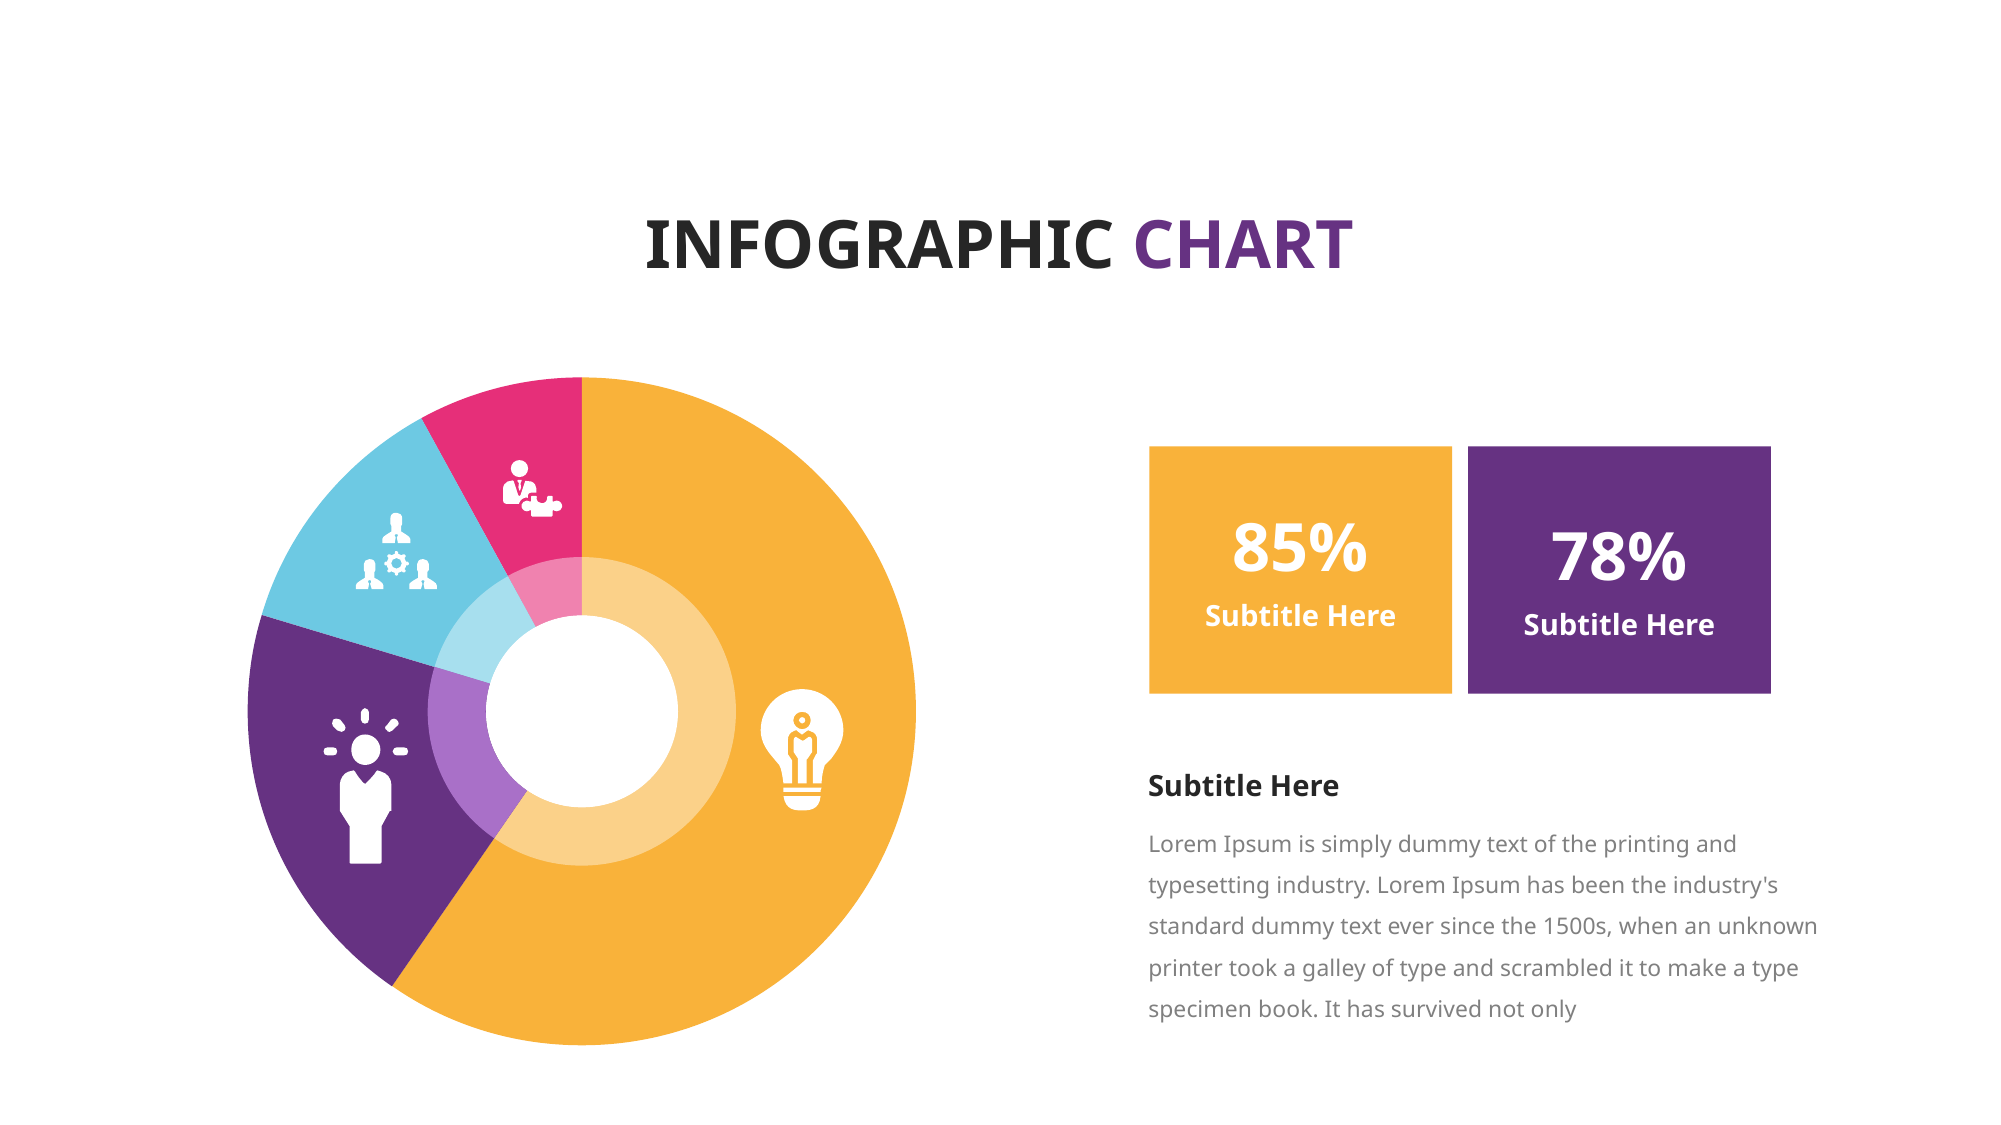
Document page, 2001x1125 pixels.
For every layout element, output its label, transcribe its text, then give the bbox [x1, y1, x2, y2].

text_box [1149, 446, 1453, 694]
text_box INFOGRAPHIC CHART [510, 194, 1490, 290]
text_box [1468, 446, 1771, 694]
text_box Lorem Ipsum is simply dummy text of the printing and typesetting industry. Lorem Ipsum has been the industry's standard dummy text ever since the 1500s, when an unknown printer took a galley of type and scrambled it to make a type specimen book. It has survived not only [1133, 808, 1865, 1030]
text_box Subtitle Here [1133, 759, 1405, 810]
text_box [247, 377, 916, 1046]
